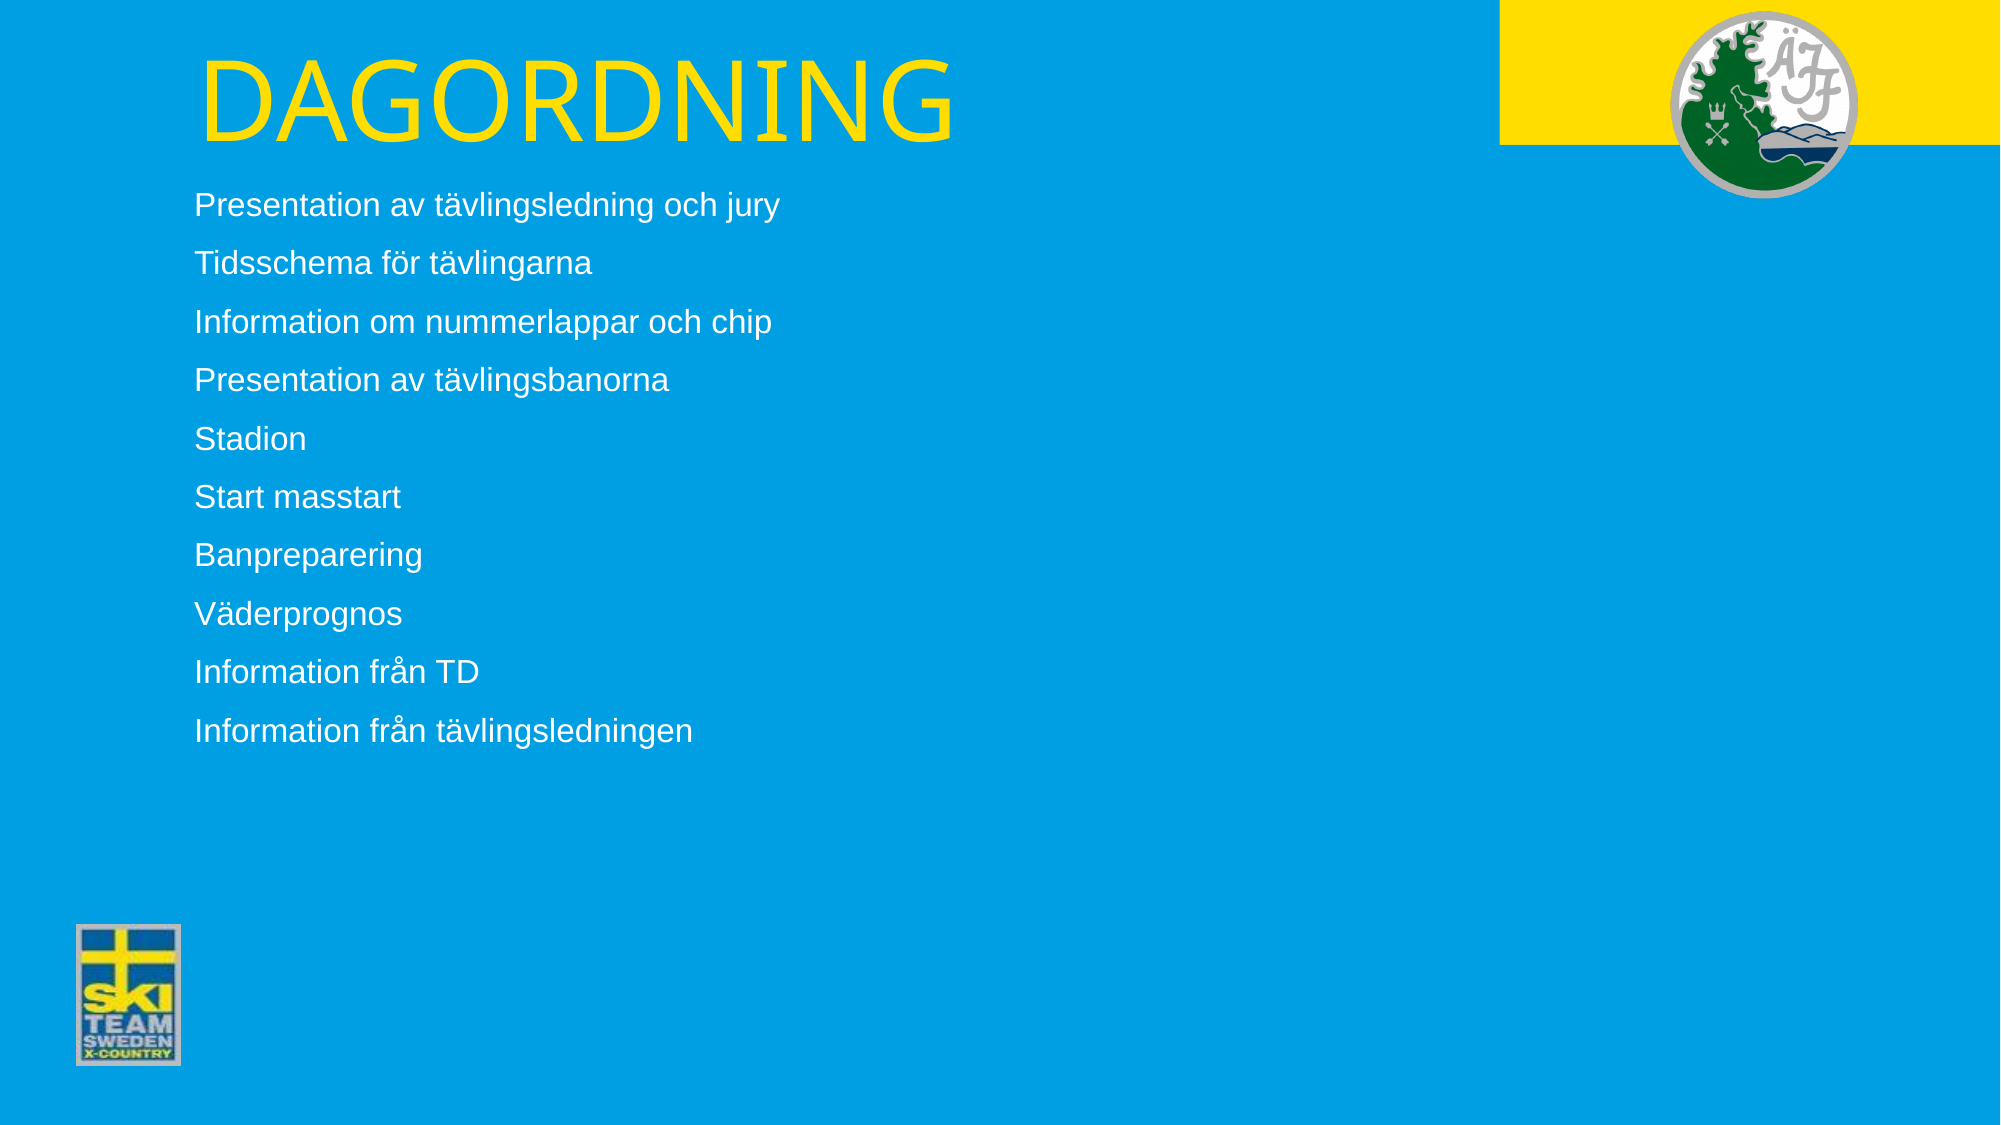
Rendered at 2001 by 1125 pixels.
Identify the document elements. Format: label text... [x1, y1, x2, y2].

picture [77, 925, 180, 1065]
list Presentation av tävlingsledning och jury Tidsschema för tävlingarna Information om nummerlappar och chip Presentation av tävlingsbanorna Stadion Start masstart Banpreparering Väderprognos Information från TD Information från tävlingsledningen [193, 178, 1528, 1082]
picture [1500, 0, 2001, 198]
title Dagordning [195, 11, 1450, 178]
